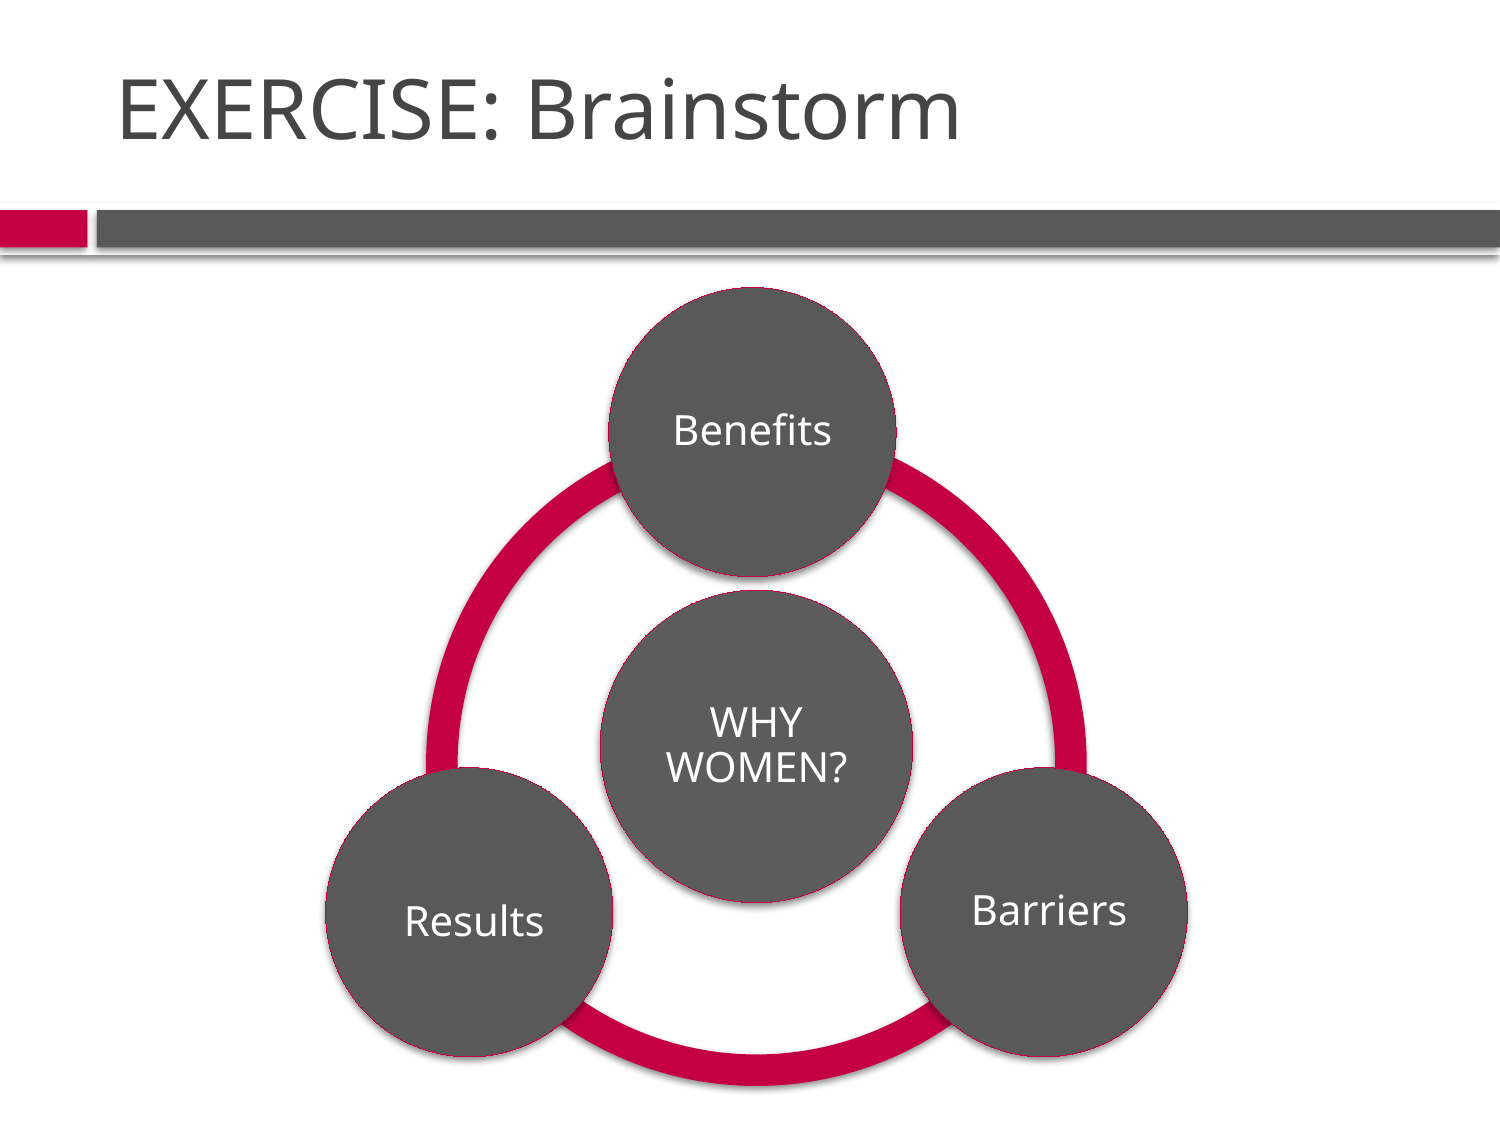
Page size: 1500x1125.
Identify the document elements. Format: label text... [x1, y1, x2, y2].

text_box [100, 287, 1413, 1113]
title EXERCISE: Brainstorm [100, 24, 1500, 188]
